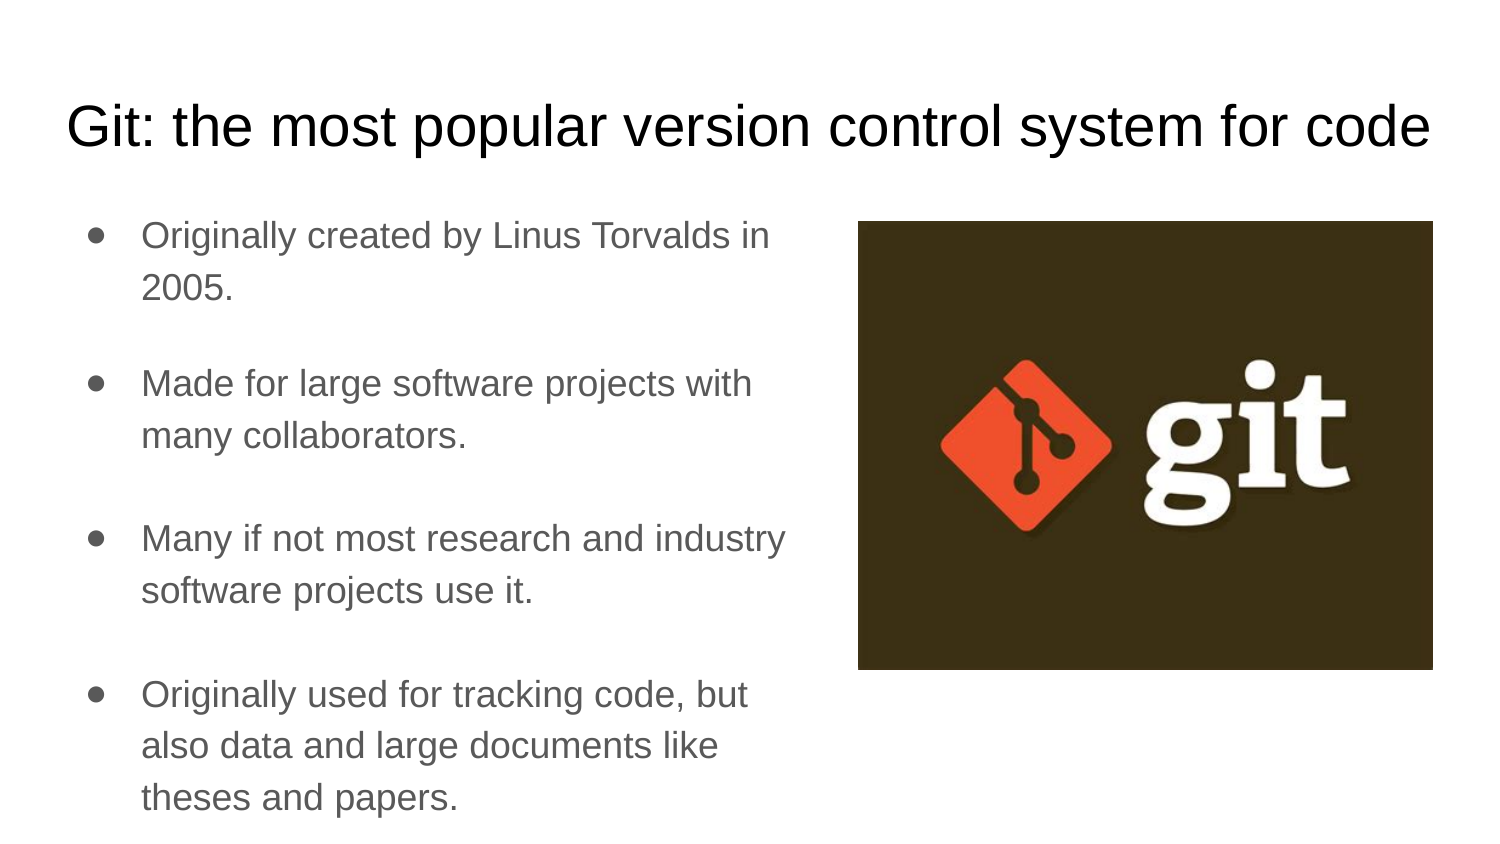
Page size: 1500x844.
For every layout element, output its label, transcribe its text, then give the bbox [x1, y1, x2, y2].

list Originally created by Linus Torvalds in 2005. Made for large software projects with many collaborators. Many if not most research and industry software projects use it. Originally used for tracking code, but also data and large documents like theses and papers. [51, 189, 806, 844]
picture [857, 221, 1433, 671]
title Git: the most popular version control system for code [51, 72, 1449, 167]
